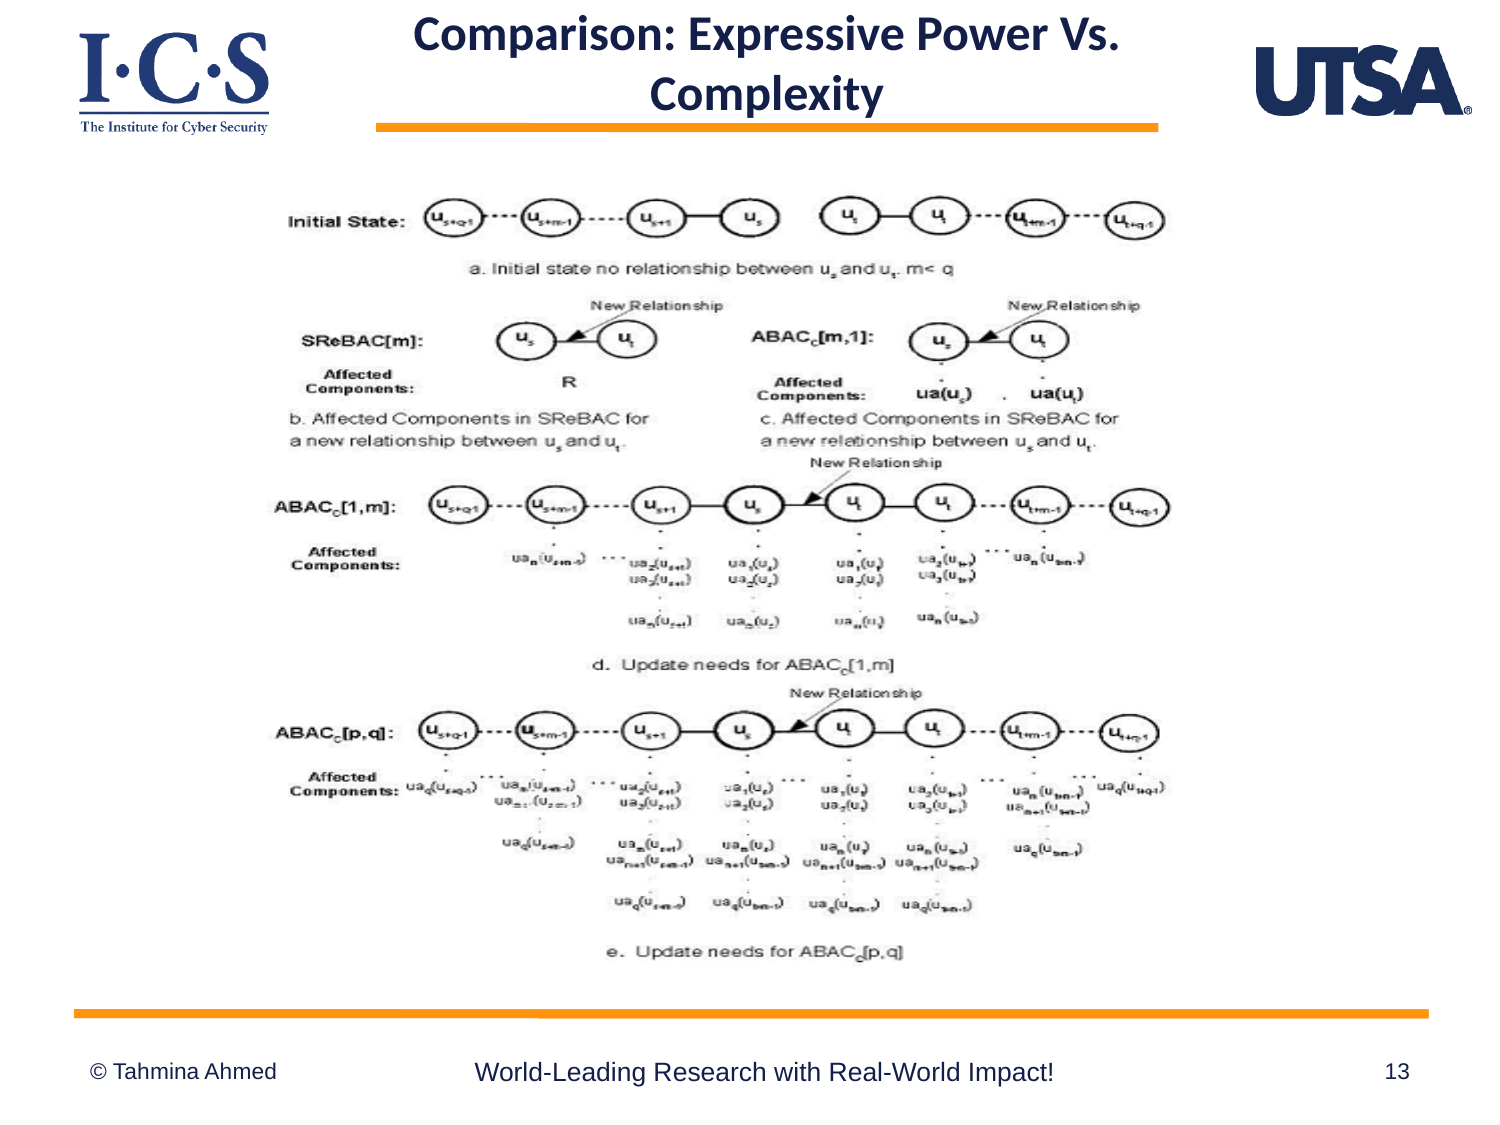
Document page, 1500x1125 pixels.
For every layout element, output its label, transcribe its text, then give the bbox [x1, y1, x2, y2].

title Comparison: Expressive Power Vs. Complexity [342, 8, 1193, 112]
picture [76, 16, 271, 137]
picture [1256, 45, 1472, 116]
slide_number © Tahmina Ahmed [75, 1040, 425, 1101]
slide_number 13 [1102, 1040, 1426, 1101]
picture [263, 182, 1210, 990]
footer World-Leading Research with Real-World Impact! [454, 1040, 1075, 1101]
